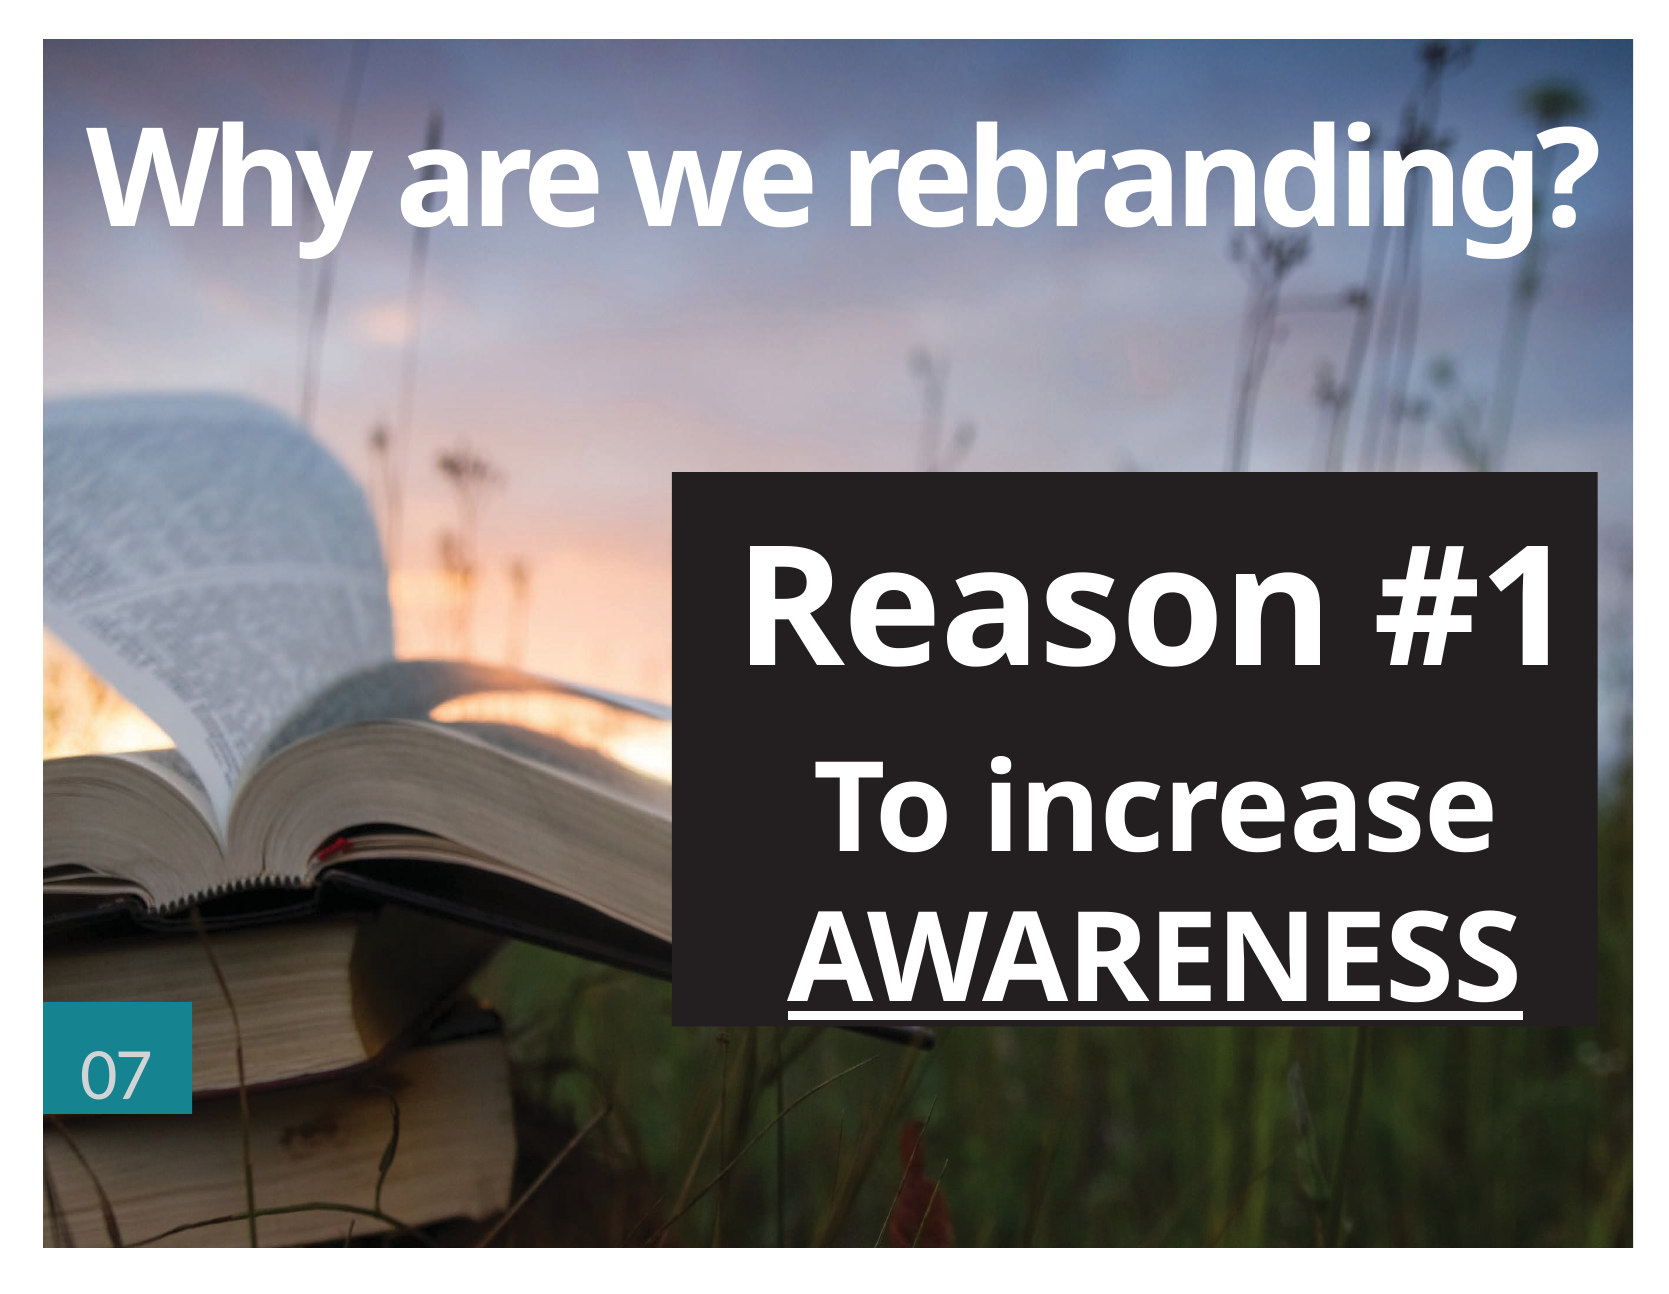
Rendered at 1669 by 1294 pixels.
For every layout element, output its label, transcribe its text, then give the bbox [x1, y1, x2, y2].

text_box [43, 39, 1634, 1248]
text_box 07 [43, 1001, 193, 1114]
text_box Reason #1 To increase AWARENESS [671, 472, 1598, 1027]
title Why are we rebranding? [84, 89, 1669, 306]
